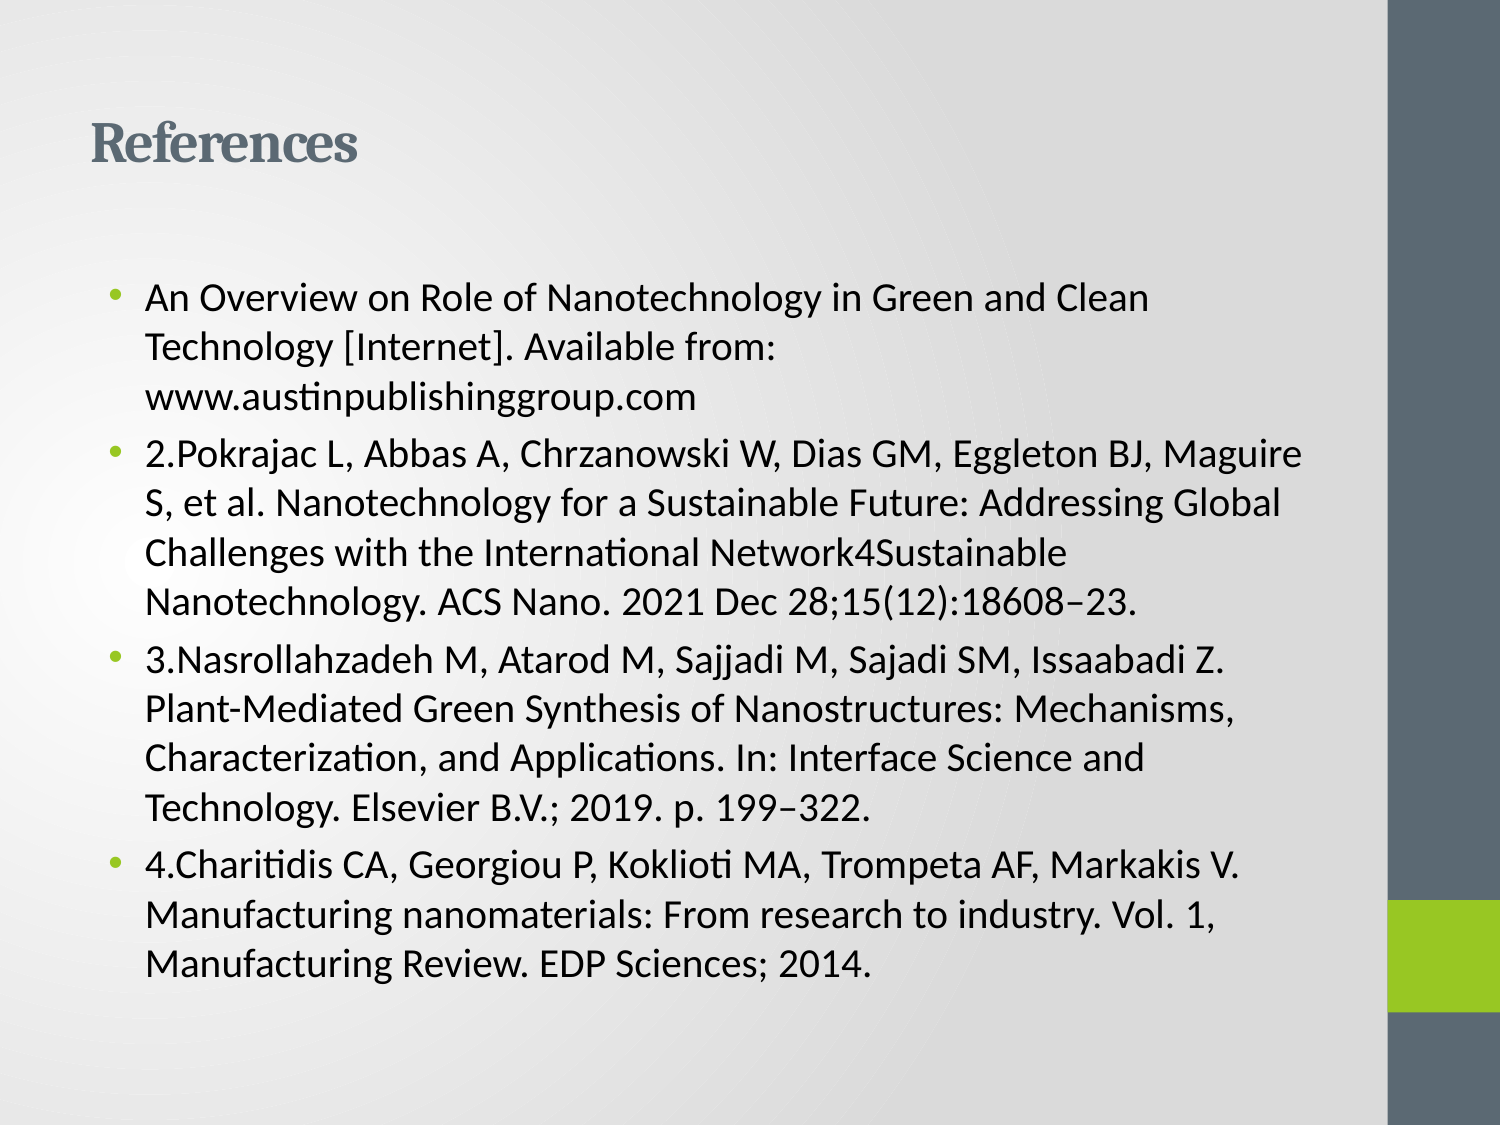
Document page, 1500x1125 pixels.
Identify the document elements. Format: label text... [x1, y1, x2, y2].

title References [75, 45, 1325, 233]
list An Overview on Role of Nanotechnology in Green and Clean Technology [Internet]. Available from: www.austinpublishinggroup.com 2.Pokrajac L, Abbas A, Chrzanowski W, Dias GM, Eggleton BJ, Maguire S, et al. Nanotechnology for a Sustainable Future: Addressing Global Challenges with the International Network4Sustainable Nanotechnology. ACS Nano. 2021 Dec 28;15(12):18608–23. 3.Nasrollahzadeh M, Atarod M, Sajjadi M, Sajadi SM, Issaabadi Z. Plant-Mediated Green Synthesis of Nanostructures: Mechanisms, Characterization, and Applications. In: Interface Science and Technology. Elsevier B.V.; 2019. p. 199–322. 4.Charitidis CA, Georgiou P, Koklioti MA, Trompeta AF, Markakis V. Manufacturing nanomaterials: From research to industry. Vol. 1, Manufacturing Review. EDP Sciences; 2014. [75, 262, 1325, 1050]
